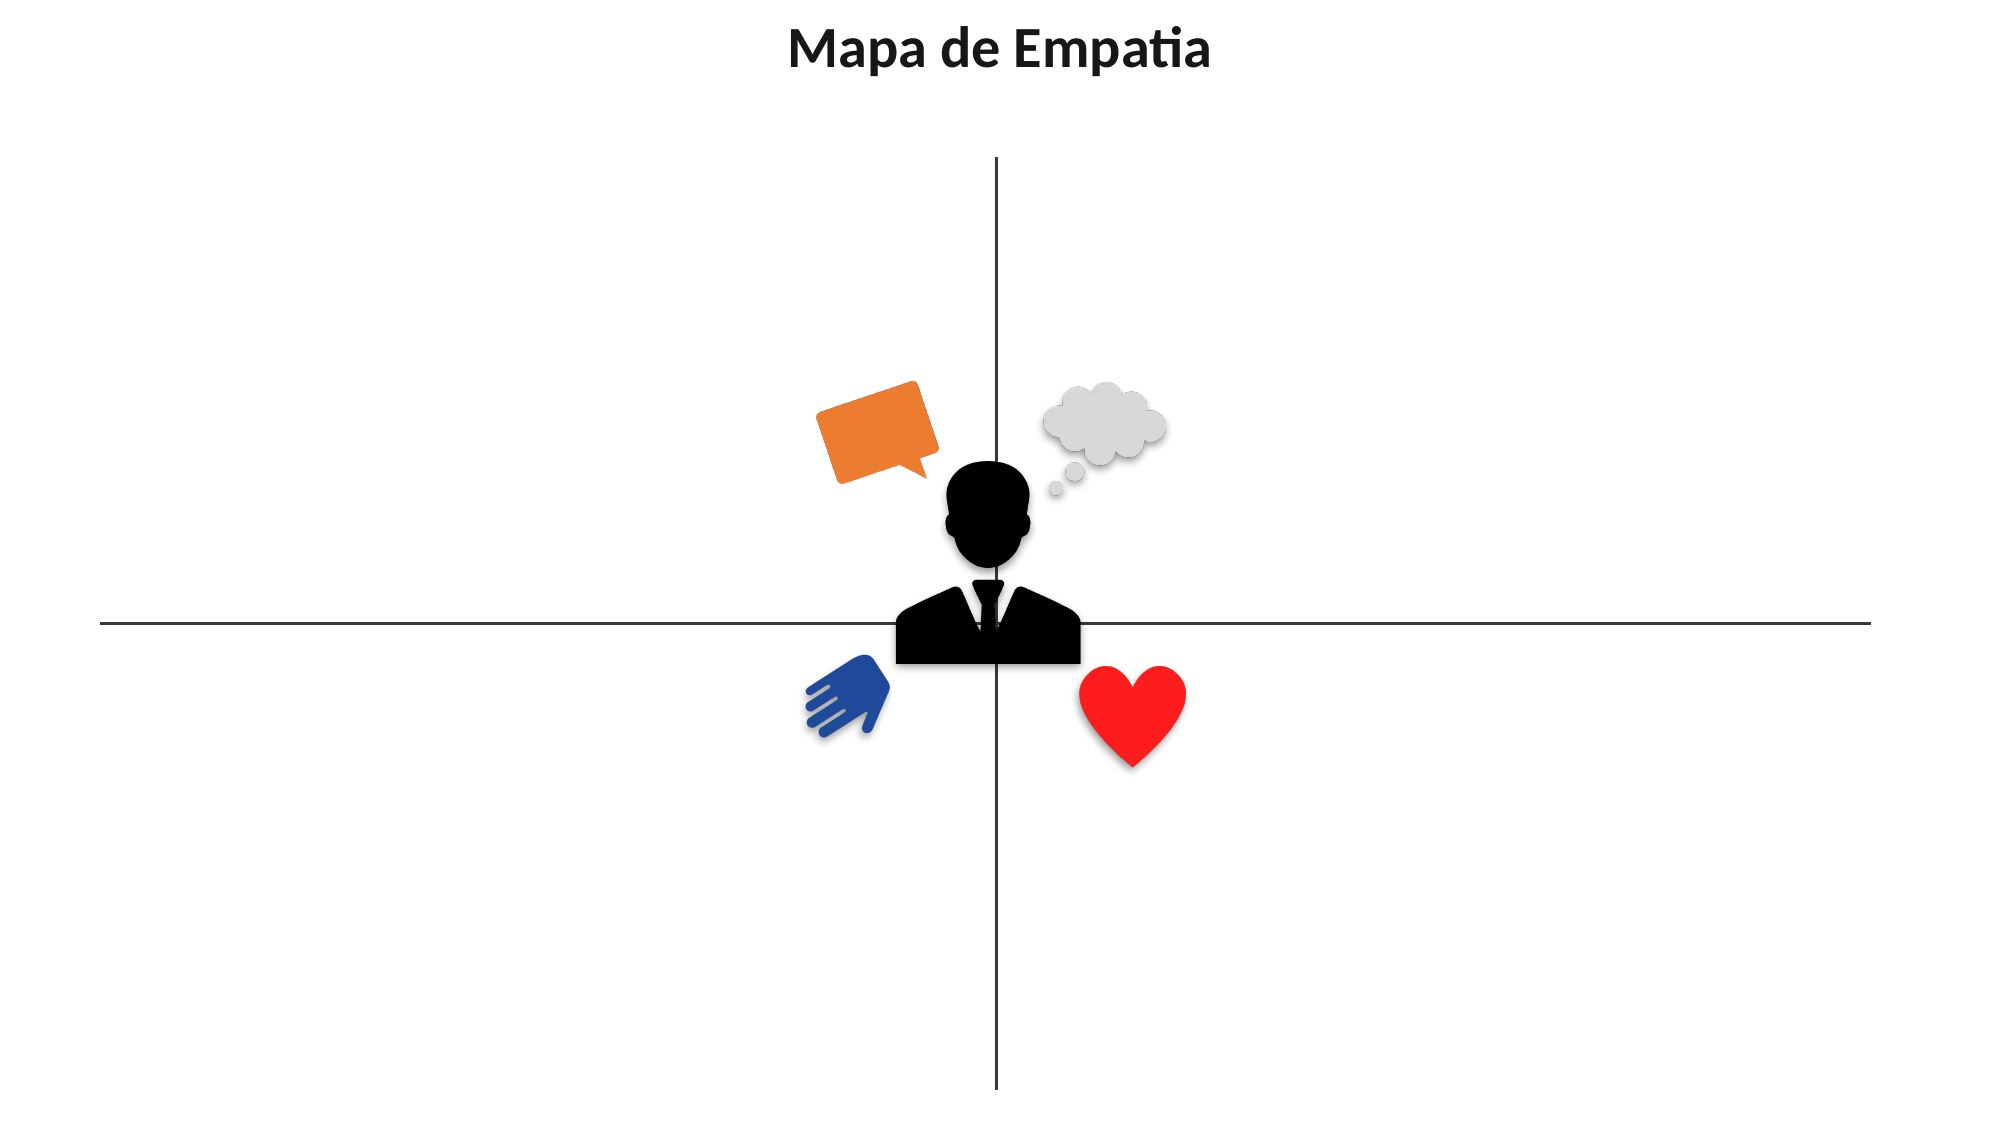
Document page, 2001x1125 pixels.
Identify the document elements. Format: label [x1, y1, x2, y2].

text_box [99, 1, 1872, 1090]
